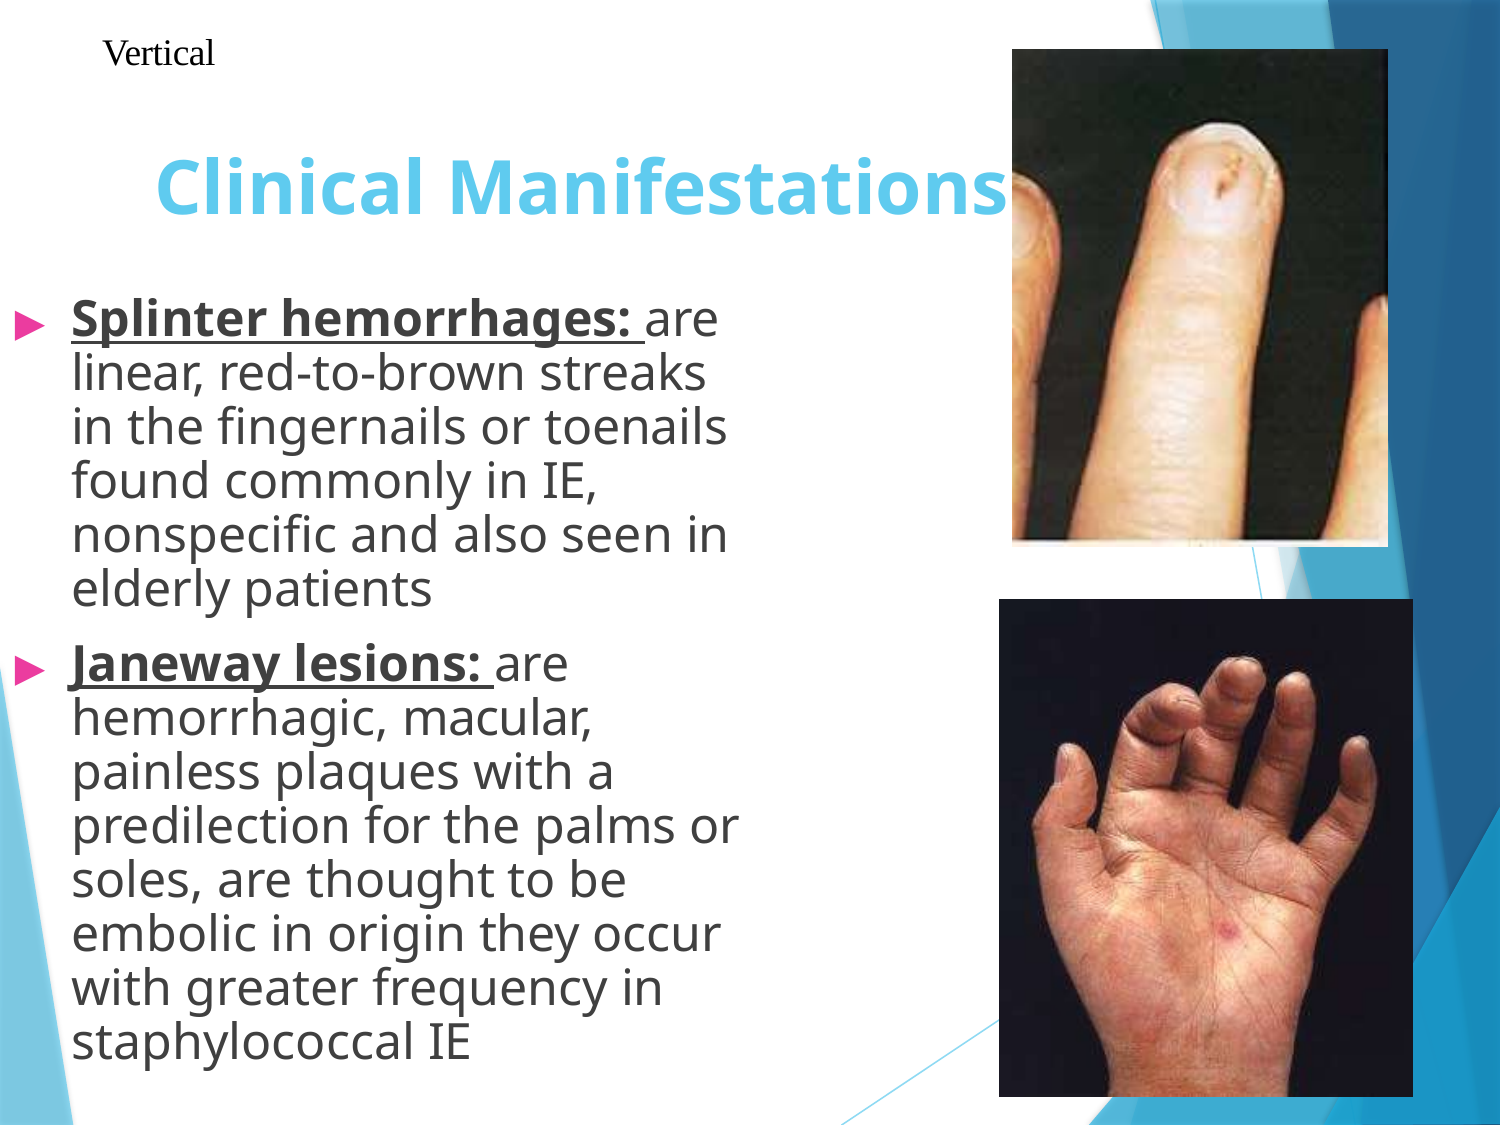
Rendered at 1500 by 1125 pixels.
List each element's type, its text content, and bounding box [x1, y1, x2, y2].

text_box ▶ Splinter hemorrhages: are linear, red-to-brown streaks in the fingernails or toenails found commonly in IE, nonspecific and also seen in elderly patients ▶ Janeway lesions: are hemorrhagic, macular, painless plaques with a predilection for the palms or soles, are thought to be embolic in origin they occur with greater frequency in staphylococcal IE [12, 285, 786, 1071]
title Clinical Manifestations [99, 99, 1007, 327]
text_box Vertical [99, 25, 221, 73]
picture [1011, 49, 1388, 548]
picture [999, 599, 1413, 1098]
